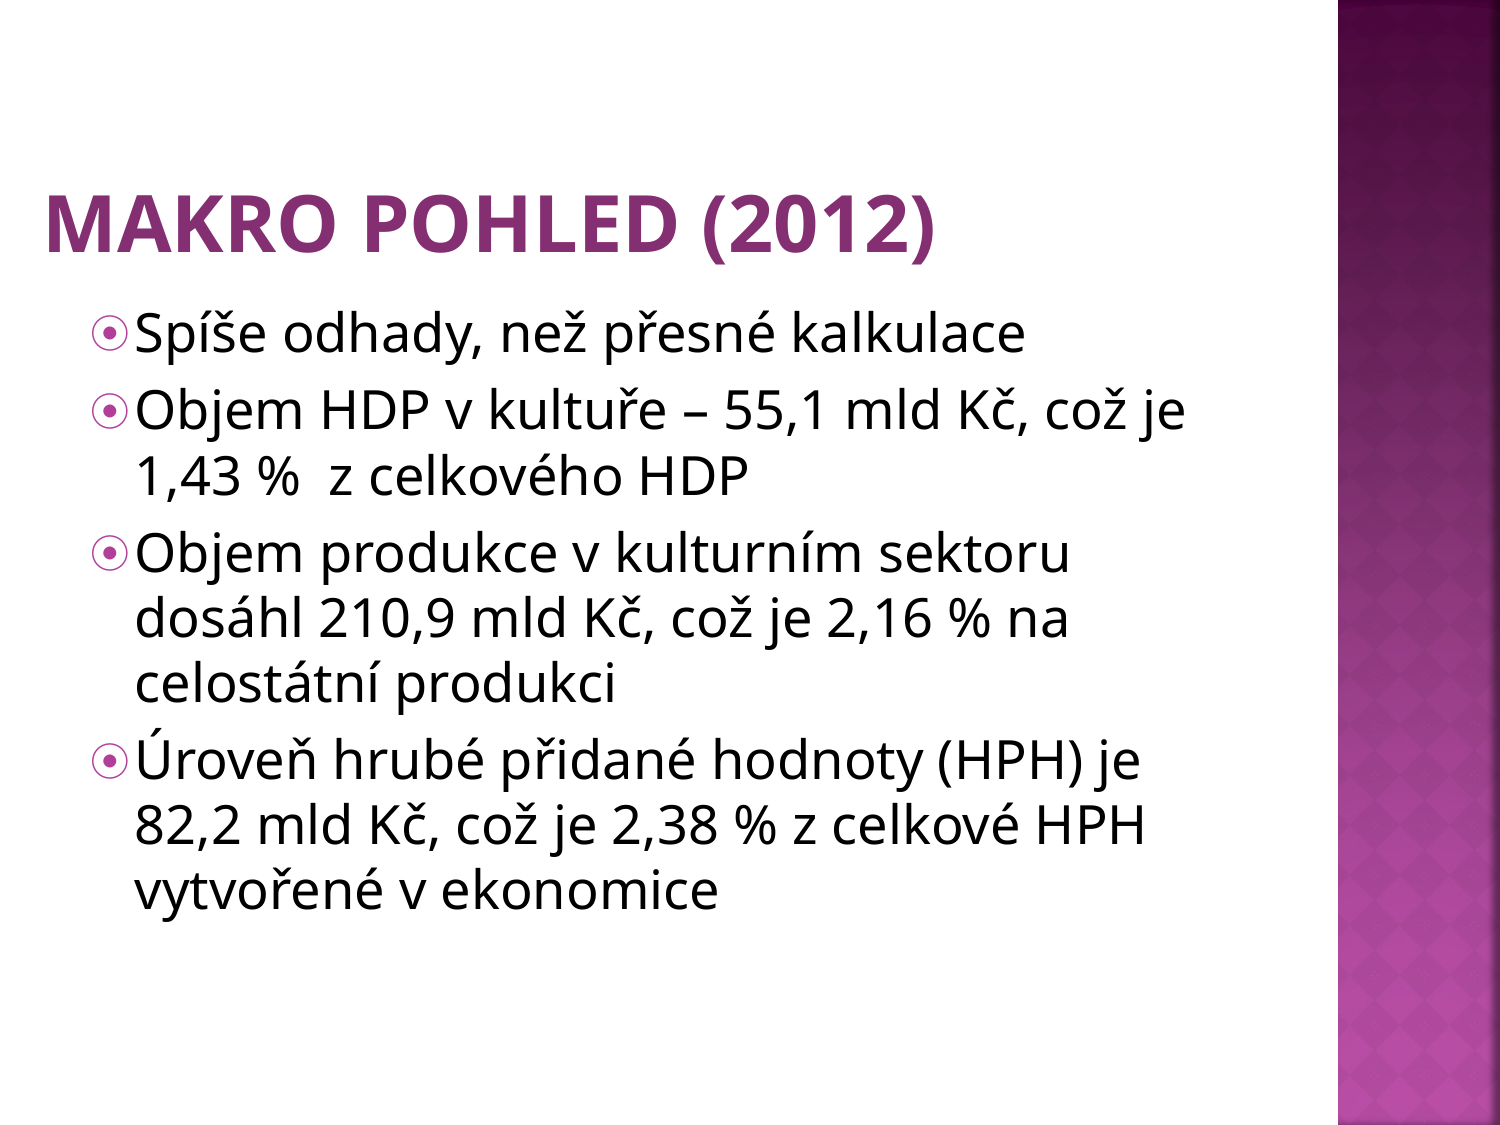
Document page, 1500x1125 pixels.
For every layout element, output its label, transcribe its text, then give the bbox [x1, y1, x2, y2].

list Spíše odhady, než přesné kalkulace Objem HDP v kultuře – 55,1 mld Kč, což je 1,43 % z celkového HDP Objem produkce v kulturním sektoru dosáhl 210,9 mld Kč, což je 2,16 % na celostátní produkci Úroveň hrubé přidané hodnoty (HPH) je 82,2 mld Kč, což je 2,38 % z celkové HPH vytvořené v ekonomice [75, 290, 1263, 1060]
title MAKRO POHLED (2012) [34, 78, 1263, 268]
picture [1338, 0, 1500, 1125]
